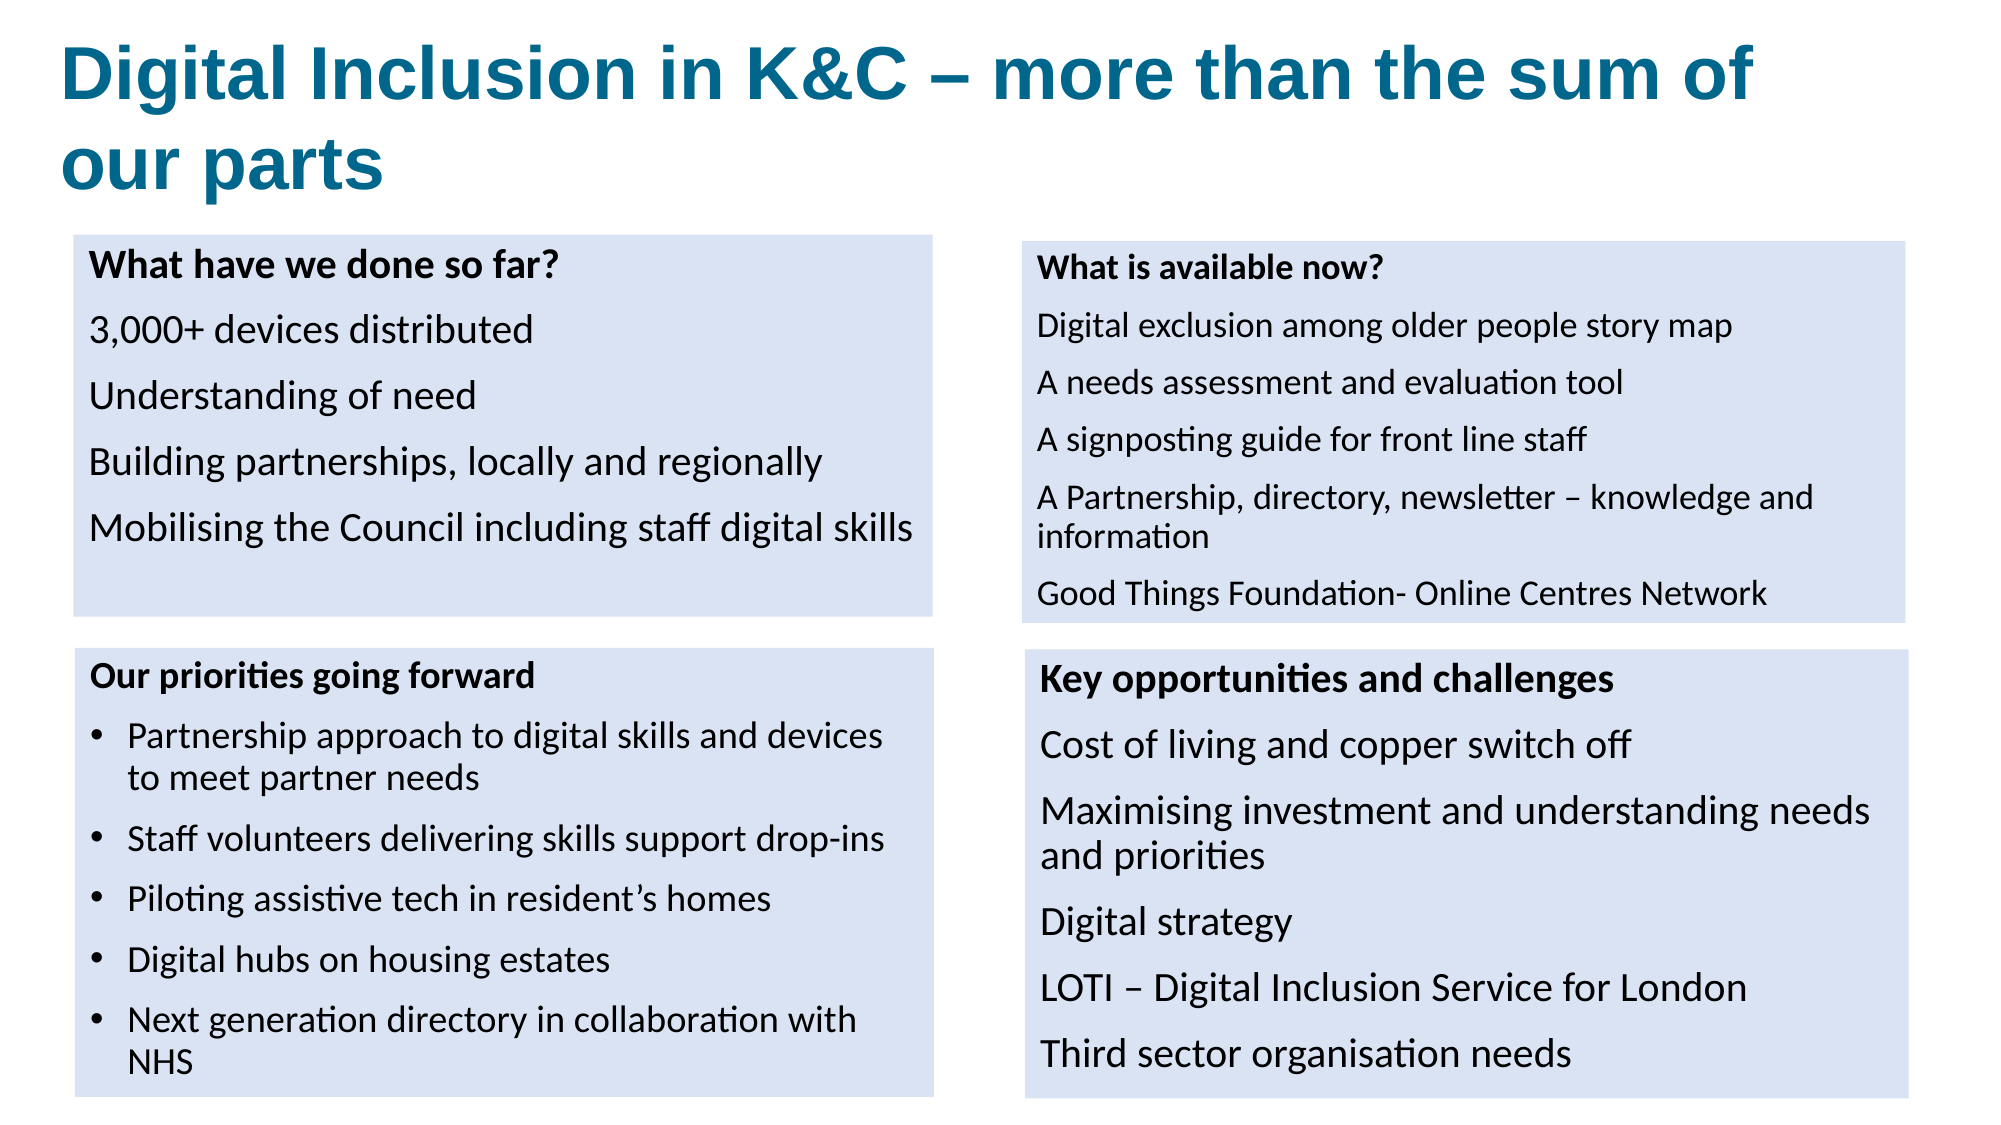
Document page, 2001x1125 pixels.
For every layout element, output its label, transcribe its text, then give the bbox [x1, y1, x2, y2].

text_box What is available now? Digital exclusion among older people story map A needs assessment and evaluation tool A signposting guide for front line staff A Partnership, directory, newsletter – knowledge and information Good Things Foundation- Online Centres Network [1021, 240, 1906, 623]
text_box Key opportunities and challenges Cost of living and copper switch off Maximising investment and understanding needs and priorities Digital strategy LOTI – Digital Inclusion Service for London Third sector organisation needs [1024, 649, 1909, 1099]
text_box Our priorities going forward Partnership approach to digital skills and devices to meet partner needs Staff volunteers delivering skills support drop-ins Piloting assistive tech in resident’s homes Digital hubs on housing estates Next generation directory in collaboration with NHS [74, 647, 935, 1097]
list What have we done so far? 3,000+ devices distributed Understanding of need Building partnerships, locally and regionally Mobilising the Council including staff digital skills [73, 234, 933, 617]
title Digital Inclusion in K&C – more than the sum of our parts [45, 6, 1771, 224]
